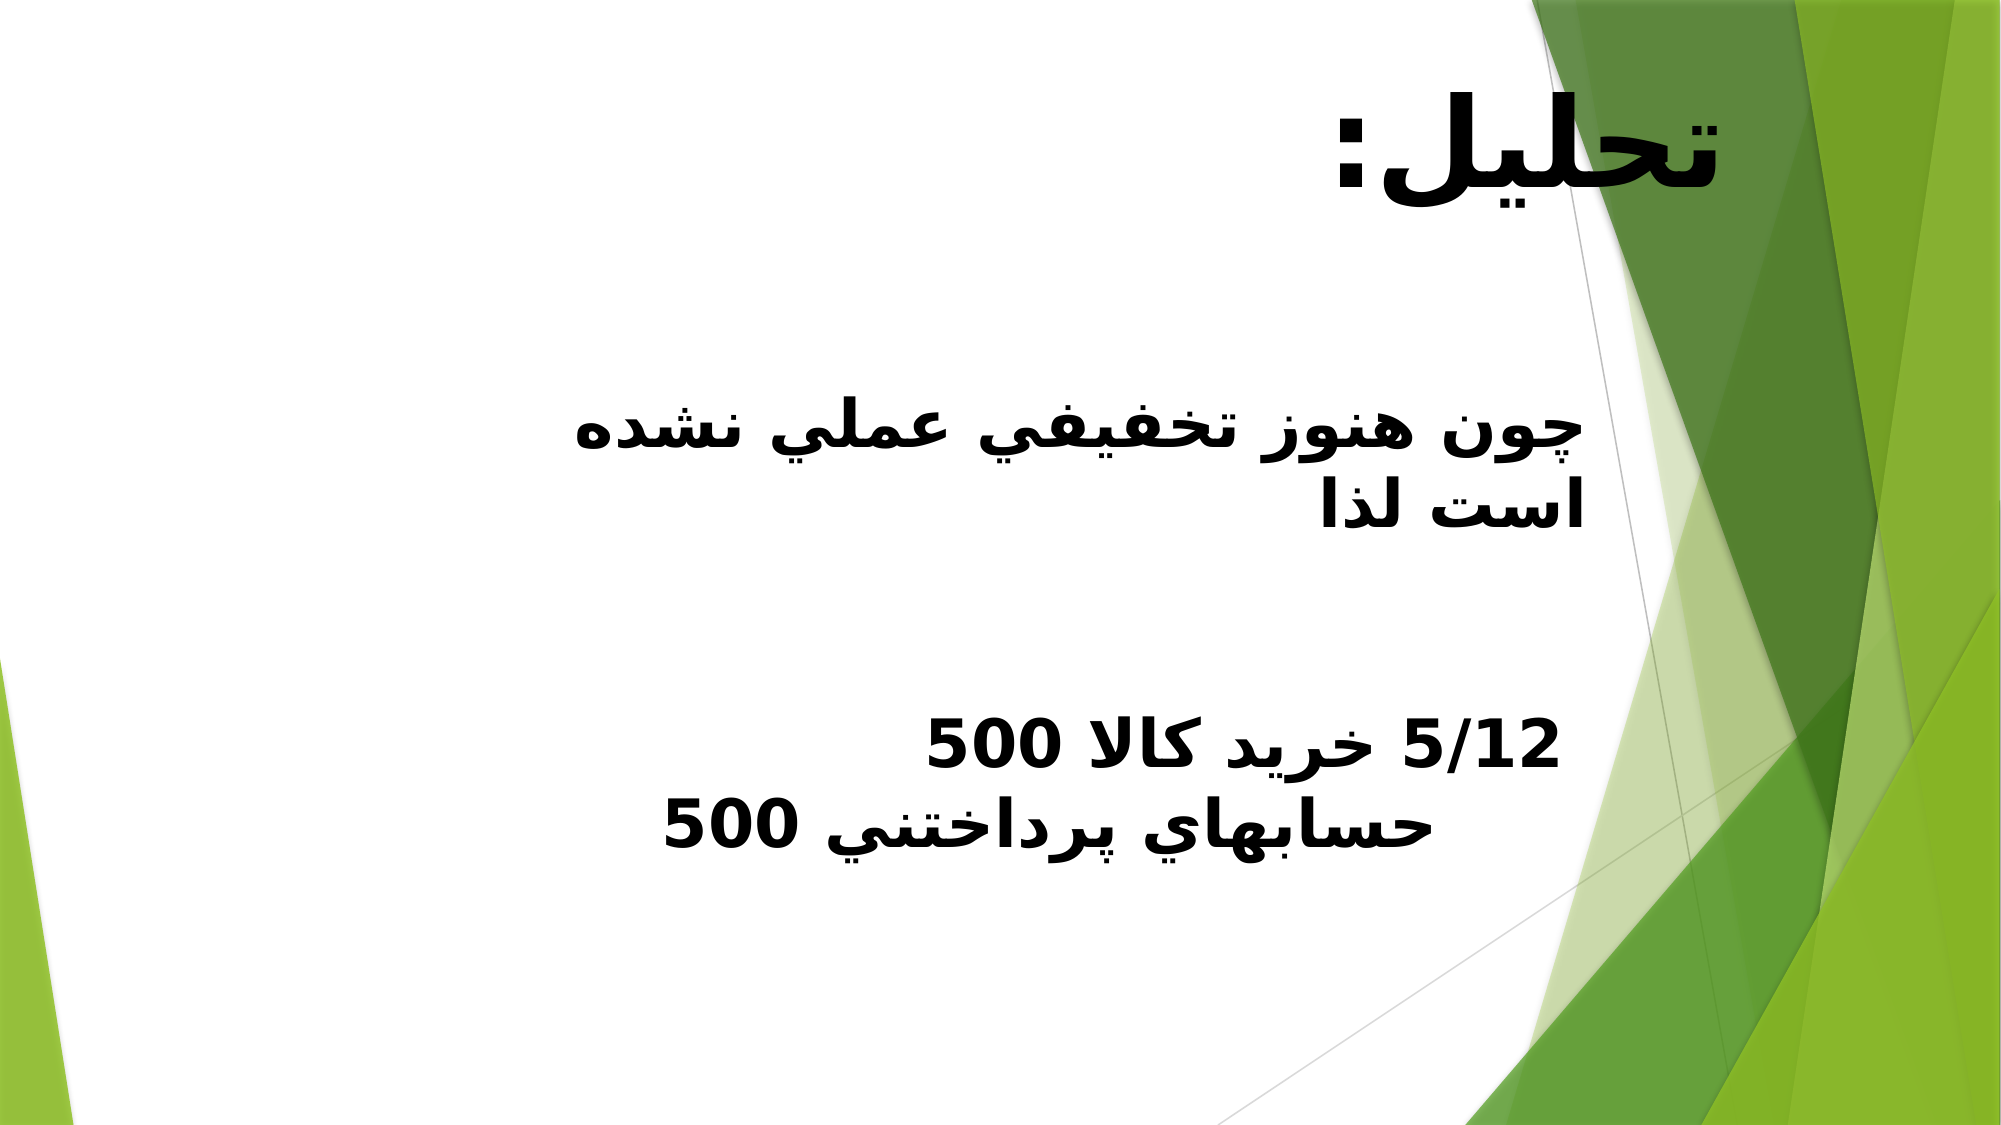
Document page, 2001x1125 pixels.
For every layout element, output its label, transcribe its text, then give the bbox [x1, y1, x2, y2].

text_box تحليل: [1311, 54, 1742, 220]
text_box چون هنوز تخفيفي عملي نشده است لذا 5/12 خريد كالا 500 حسابهاي پرداختني 500 [409, 373, 1603, 868]
